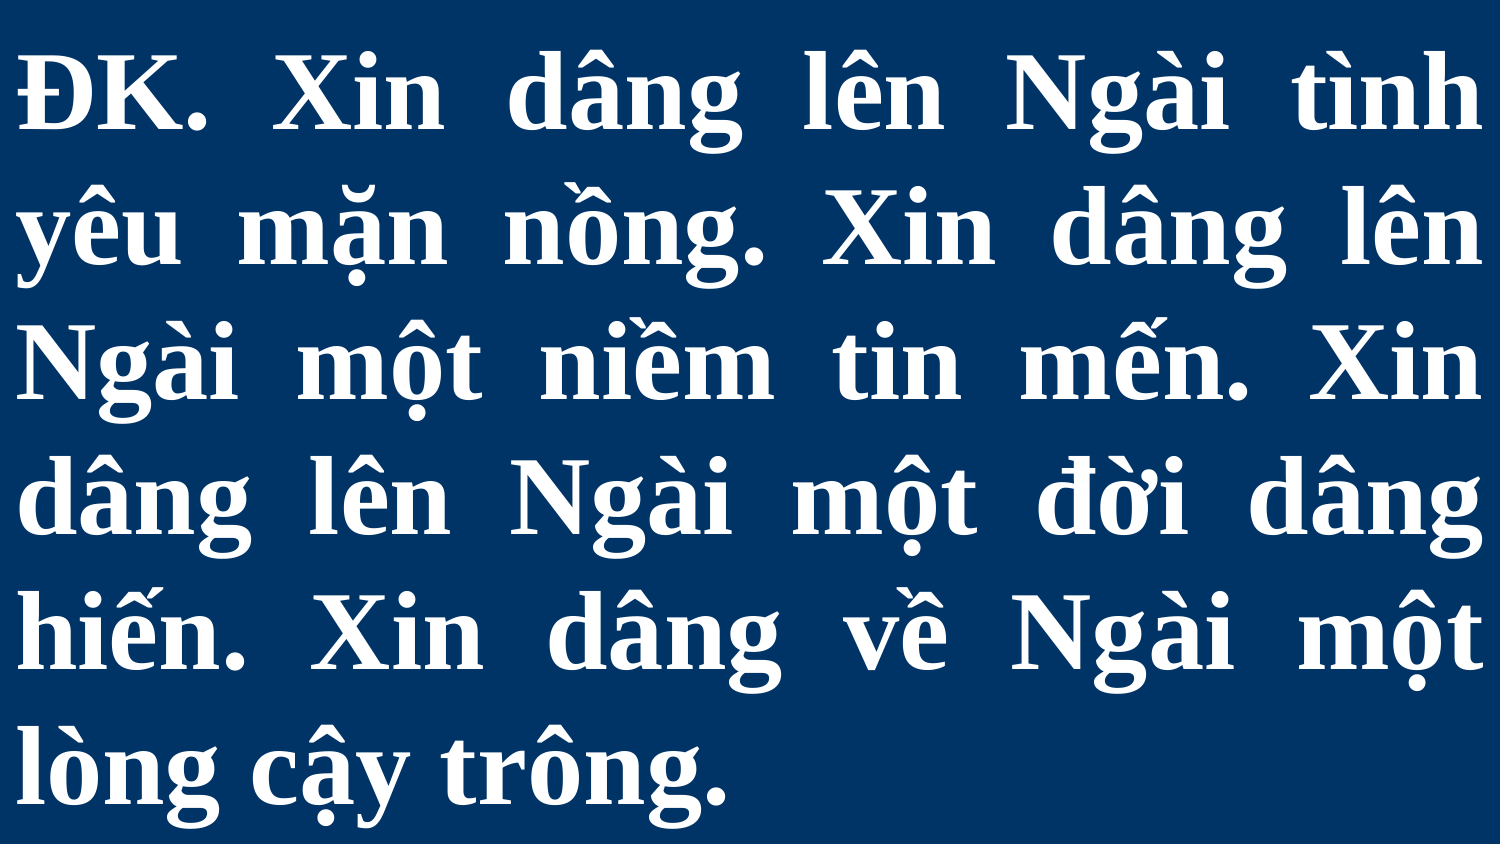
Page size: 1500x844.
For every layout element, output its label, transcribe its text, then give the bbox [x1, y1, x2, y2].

title ĐK. Xin dâng lên Ngài tình yêu mặn nồng. Xin dâng lên Ngài một niềm tin mến. Xin dâng lên Ngài một đời dâng hiến. Xin dâng về Ngài một lòng cậy trông. [0, 0, 1500, 844]
